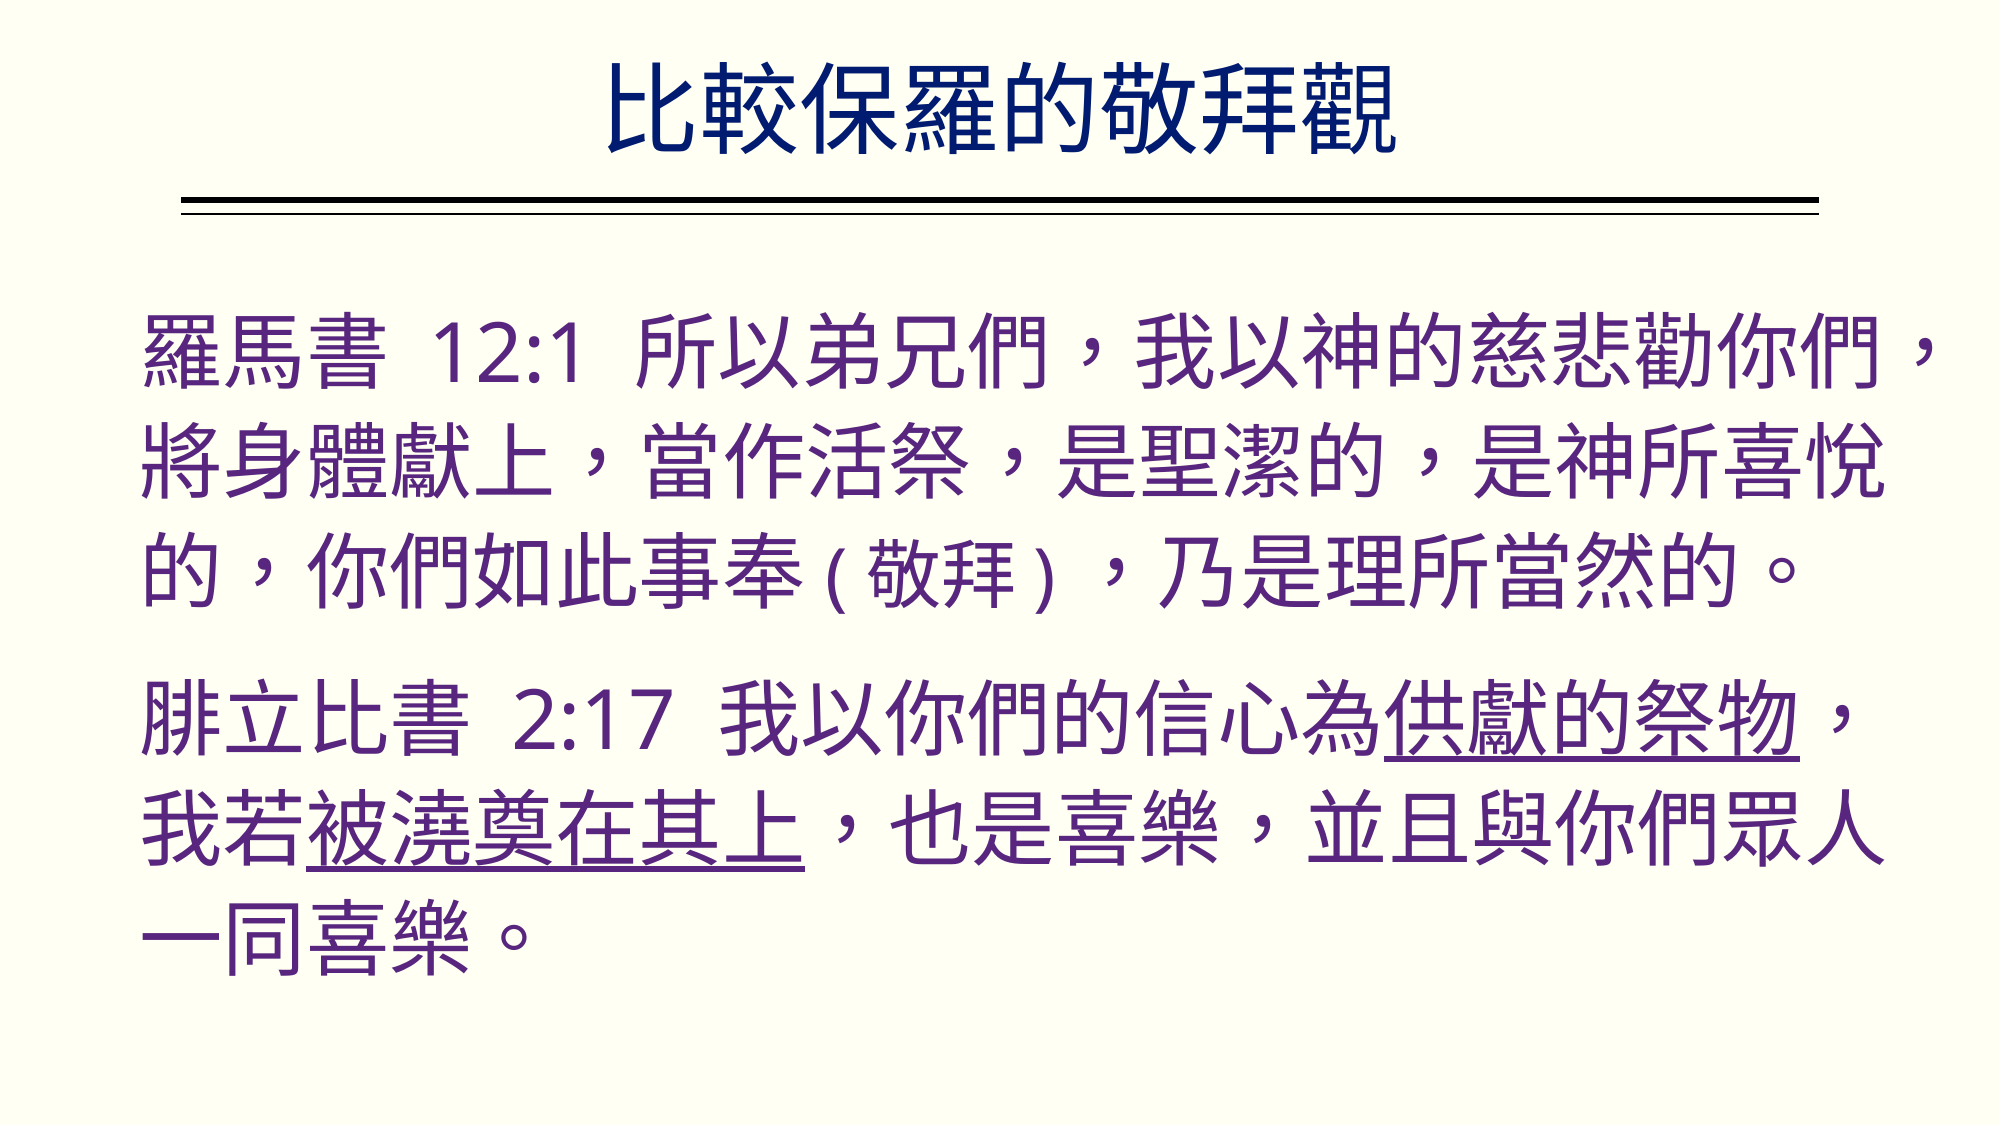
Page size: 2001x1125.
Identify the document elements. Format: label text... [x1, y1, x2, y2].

list 羅馬書 12:1 所以弟兄們，我以神的慈悲勸你們，將身體獻上，當作活祭，是聖潔的，是神所喜悅的，你們如此事奉(敬拜)，乃是理所當然的。 腓立比書 2:17 我以你們的信心為供獻的祭物，我若被澆奠在其上，也是喜樂，並且與你們眾人一同喜樂。 [139, 262, 1898, 1013]
title 比較保羅的敬拜觀 [181, 35, 1819, 193]
